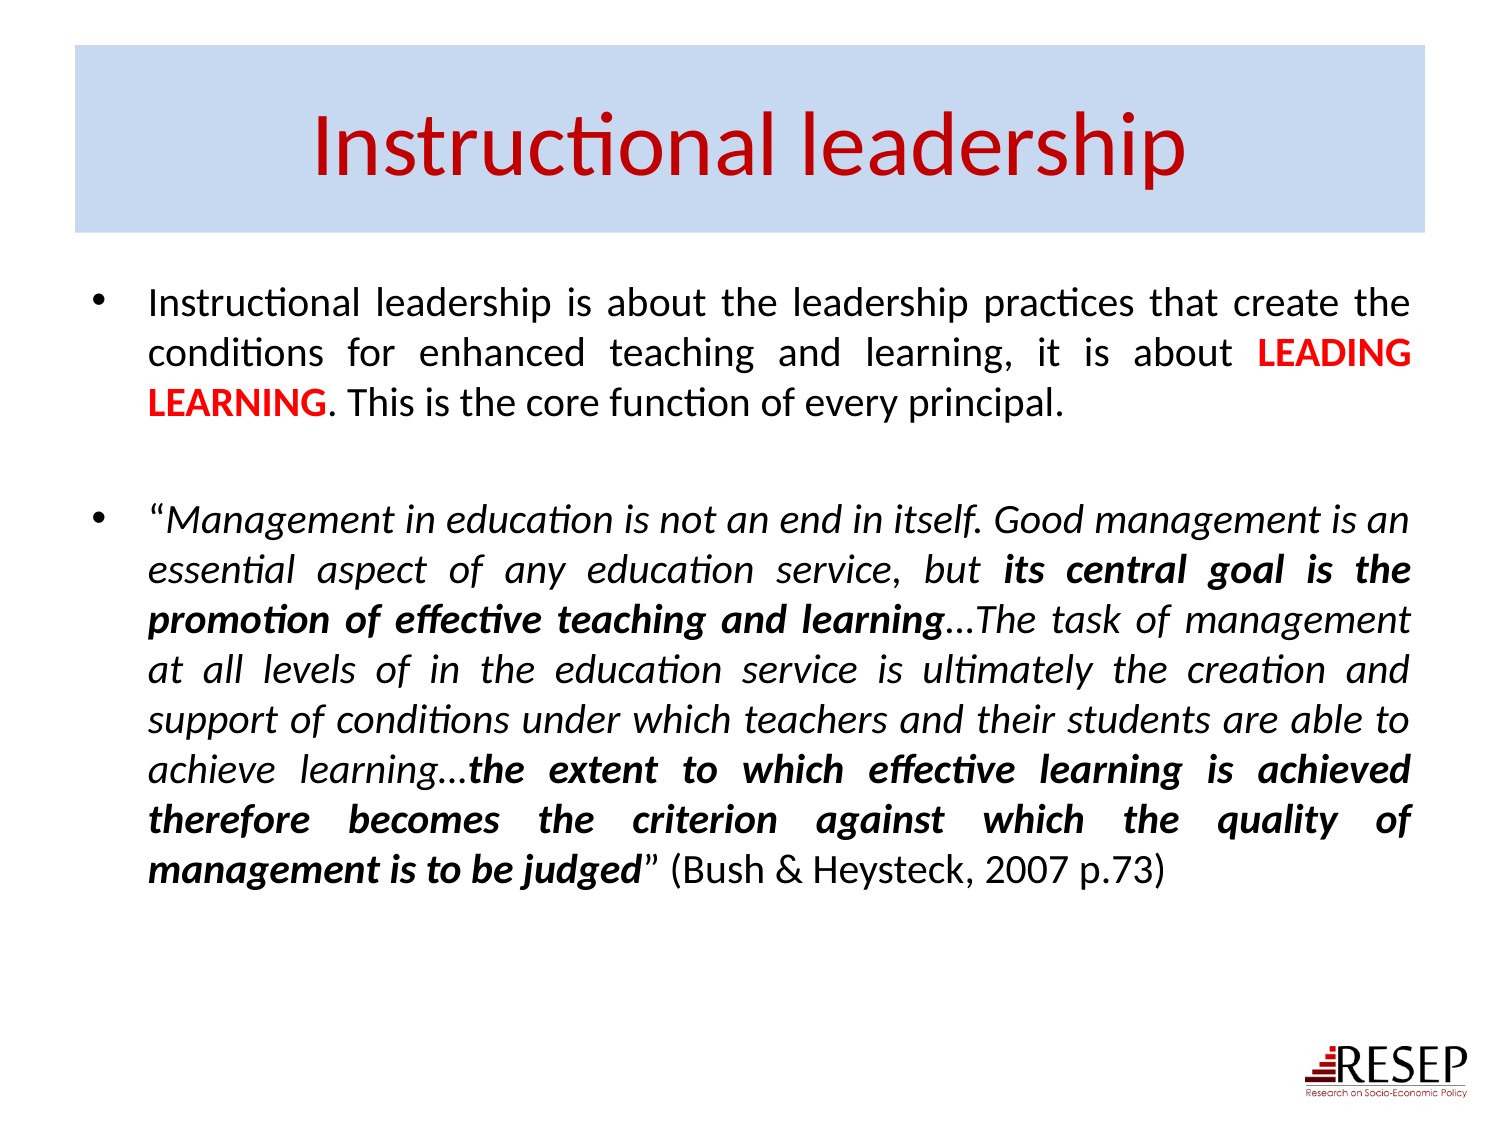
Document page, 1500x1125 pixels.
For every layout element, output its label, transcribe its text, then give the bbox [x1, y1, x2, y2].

title Instructional leadership [75, 45, 1425, 233]
picture [1425, 1046, 1468, 1099]
slide_number 29 [1074, 1042, 1425, 1103]
list Instructional leadership is about the leadership practices that create the conditions for enhanced teaching and learning, it is about LEADING LEARNING. This is the core function of every principal. “Management in education is not an end in itself. Good management is an essential aspect of any education service, but its central goal is the promotion of effective teaching and learning…The task of management at all levels of in the education service is ultimately the creation and support of conditions under which teachers and their students are able to achieve learning…the extent to which effective learning is achieved therefore becomes the criterion against which the quality of management is to be judged” (Bush & Heysteck, 2007 p.73) [76, 267, 1427, 1010]
